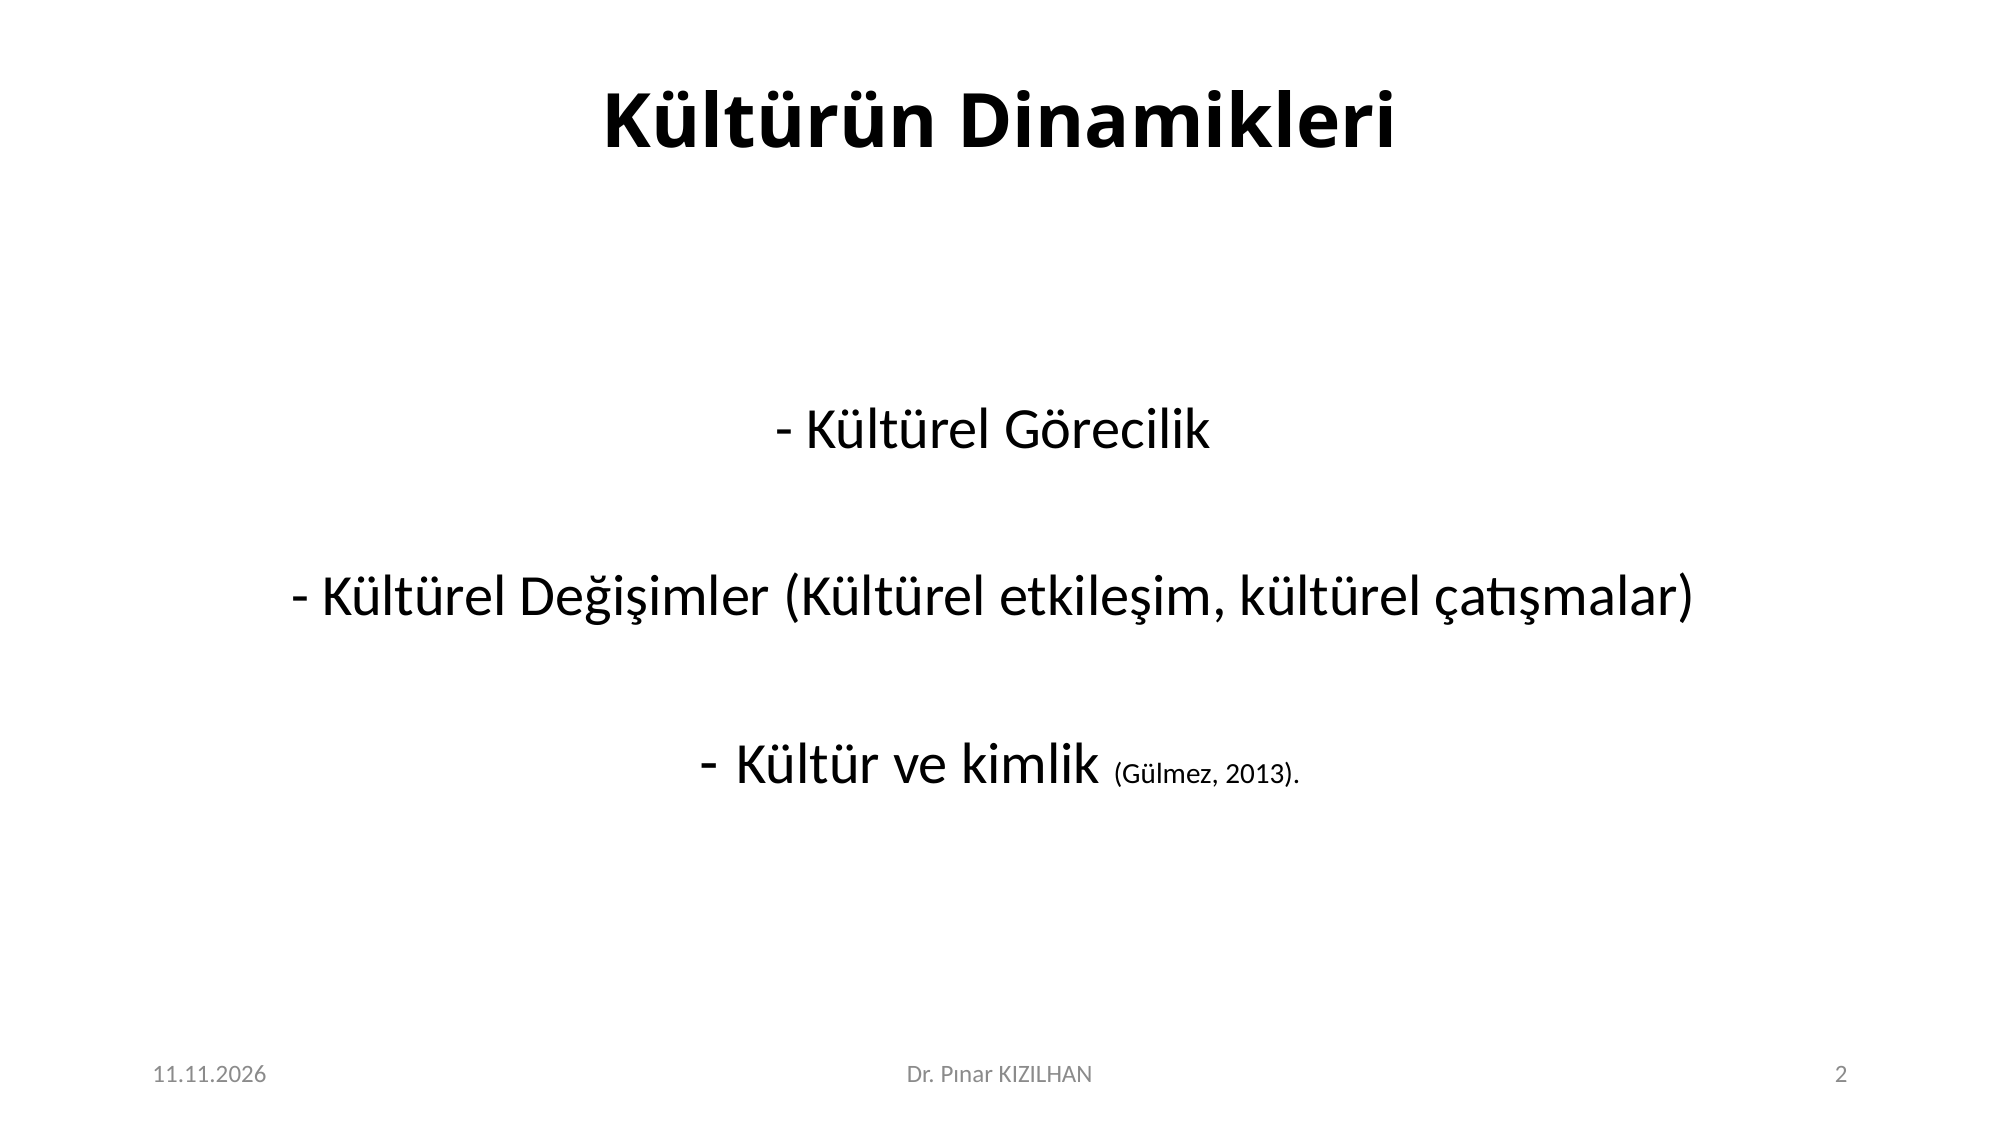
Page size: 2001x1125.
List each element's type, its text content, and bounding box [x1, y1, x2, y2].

footer Dr. Pınar KIZILHAN [662, 1042, 1338, 1103]
slide_number 2 [1412, 1042, 1863, 1103]
title Kültürün Dinamikleri [137, 59, 1863, 278]
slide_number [137, 1042, 588, 1103]
list - Kültürel Görecilik - Kültürel Değişimler (Kültürel etkileşim, kültürel çatışmalar) Kültür ve kimlik (Gülmez, 2013). [137, 299, 1863, 1014]
